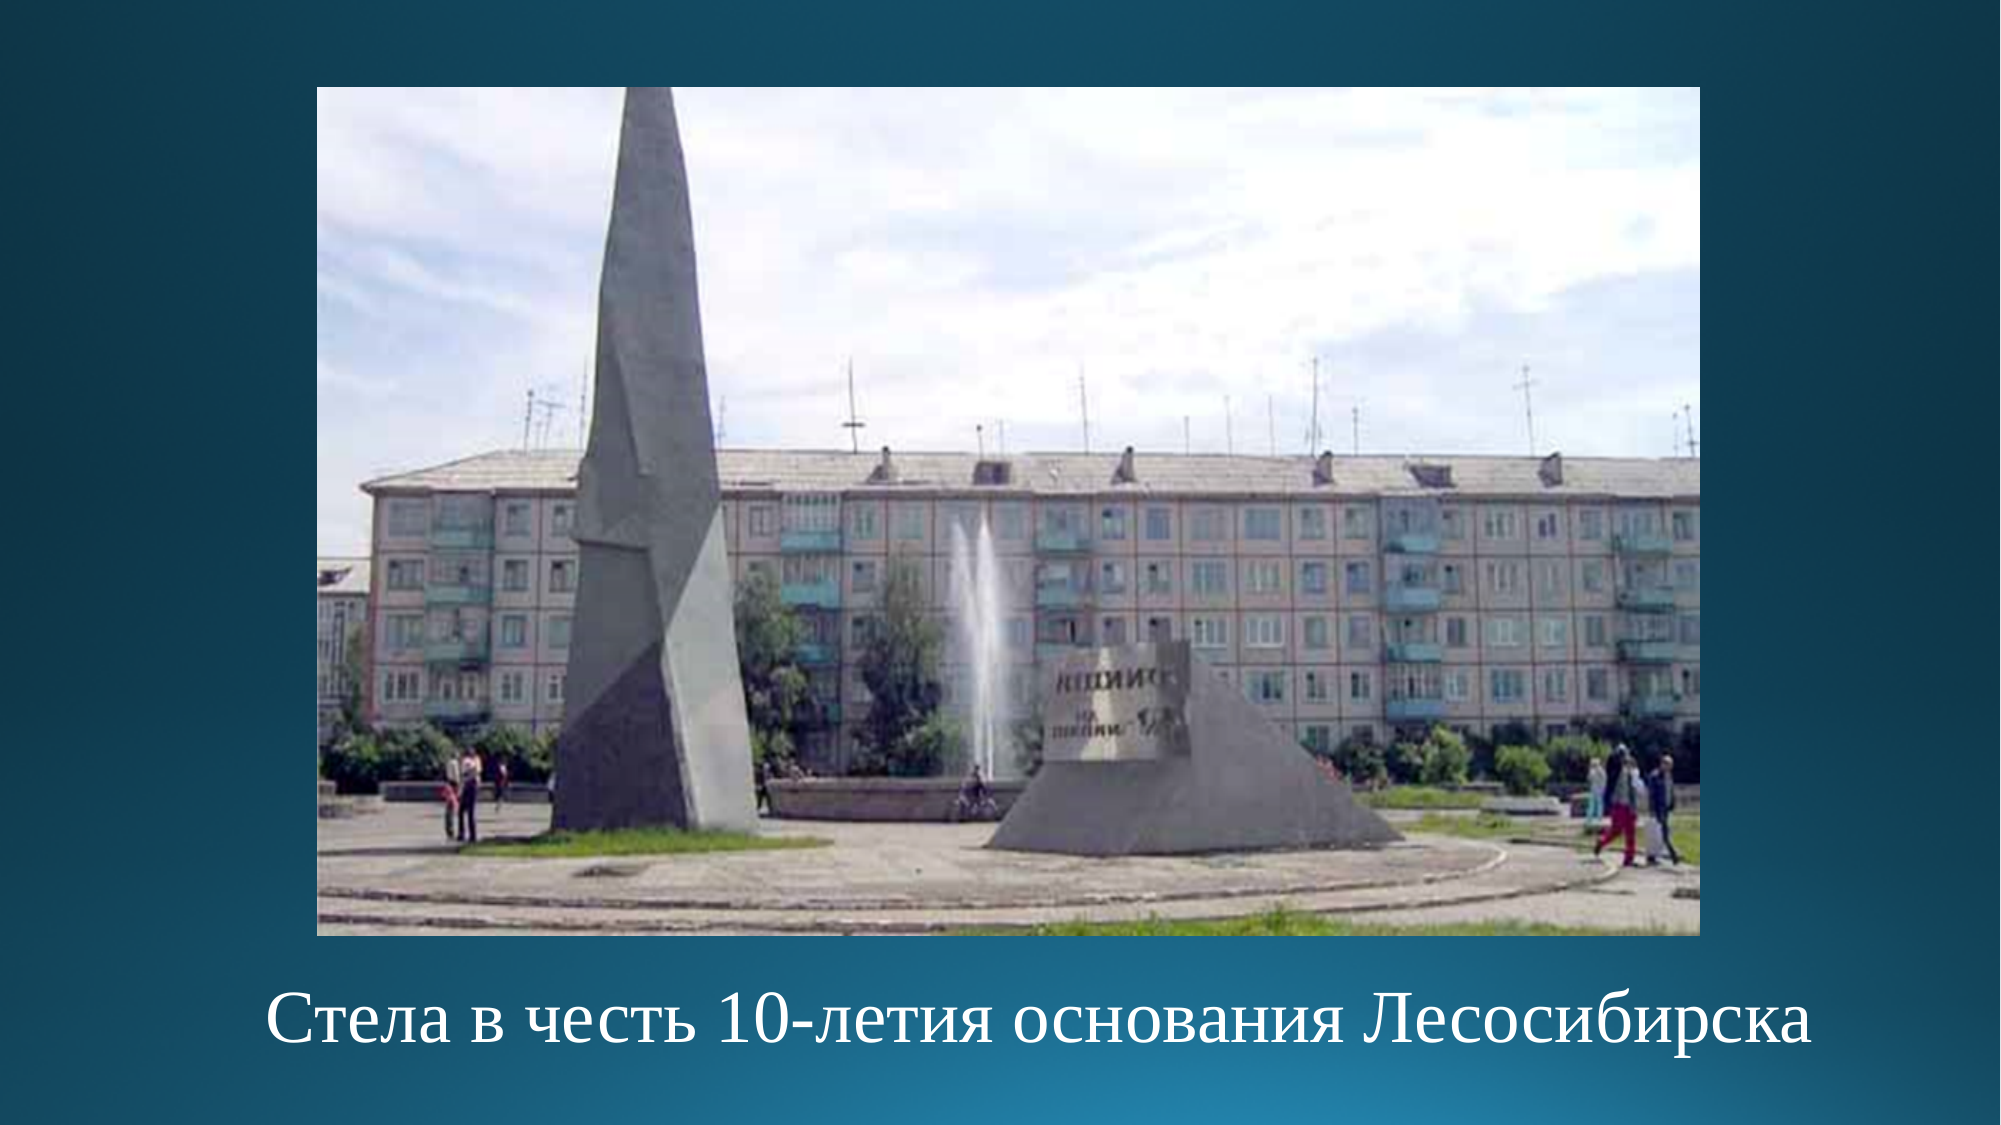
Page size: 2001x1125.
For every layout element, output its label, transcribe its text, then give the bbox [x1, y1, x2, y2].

title Стела в честь 10-летия основания Лесосибирска [177, 967, 1903, 1070]
picture [0, 0, 2001, 1125]
